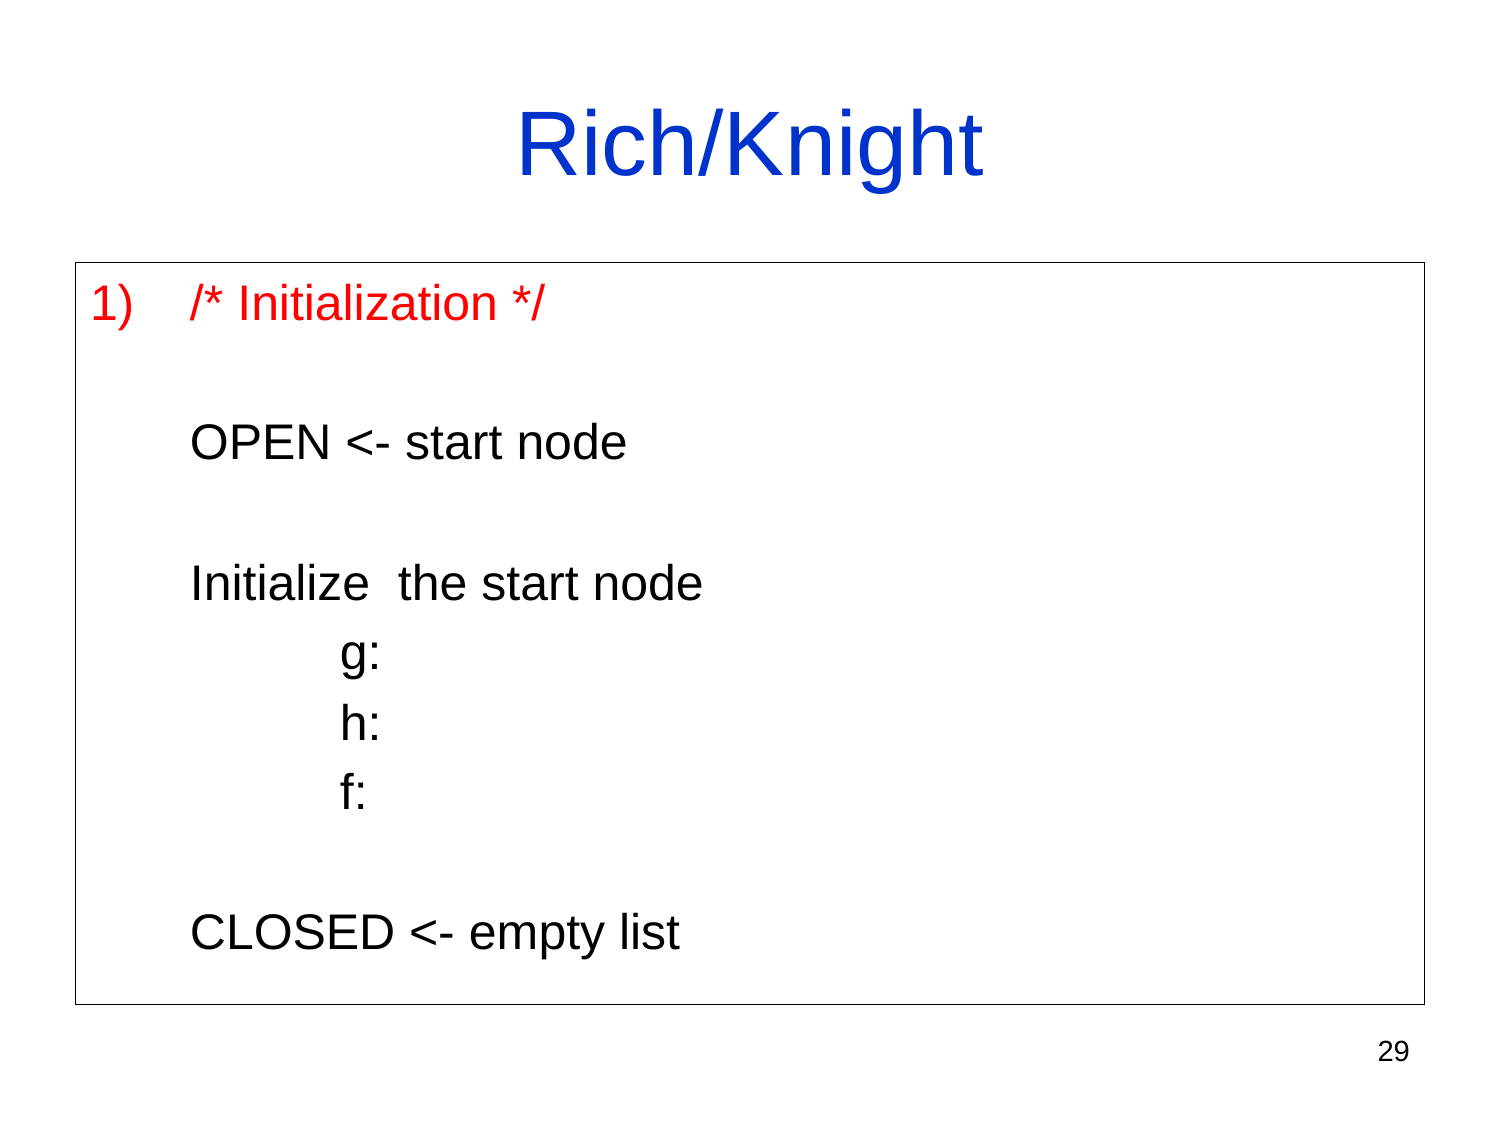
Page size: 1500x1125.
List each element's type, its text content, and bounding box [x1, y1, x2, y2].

list /* Initialization */ OPEN <- start node Initialize the start node g: h: f: CLOSED <- empty list [75, 262, 1425, 1005]
slide_number 29 [1074, 1024, 1426, 1103]
title Rich/Knight [75, 45, 1425, 233]
